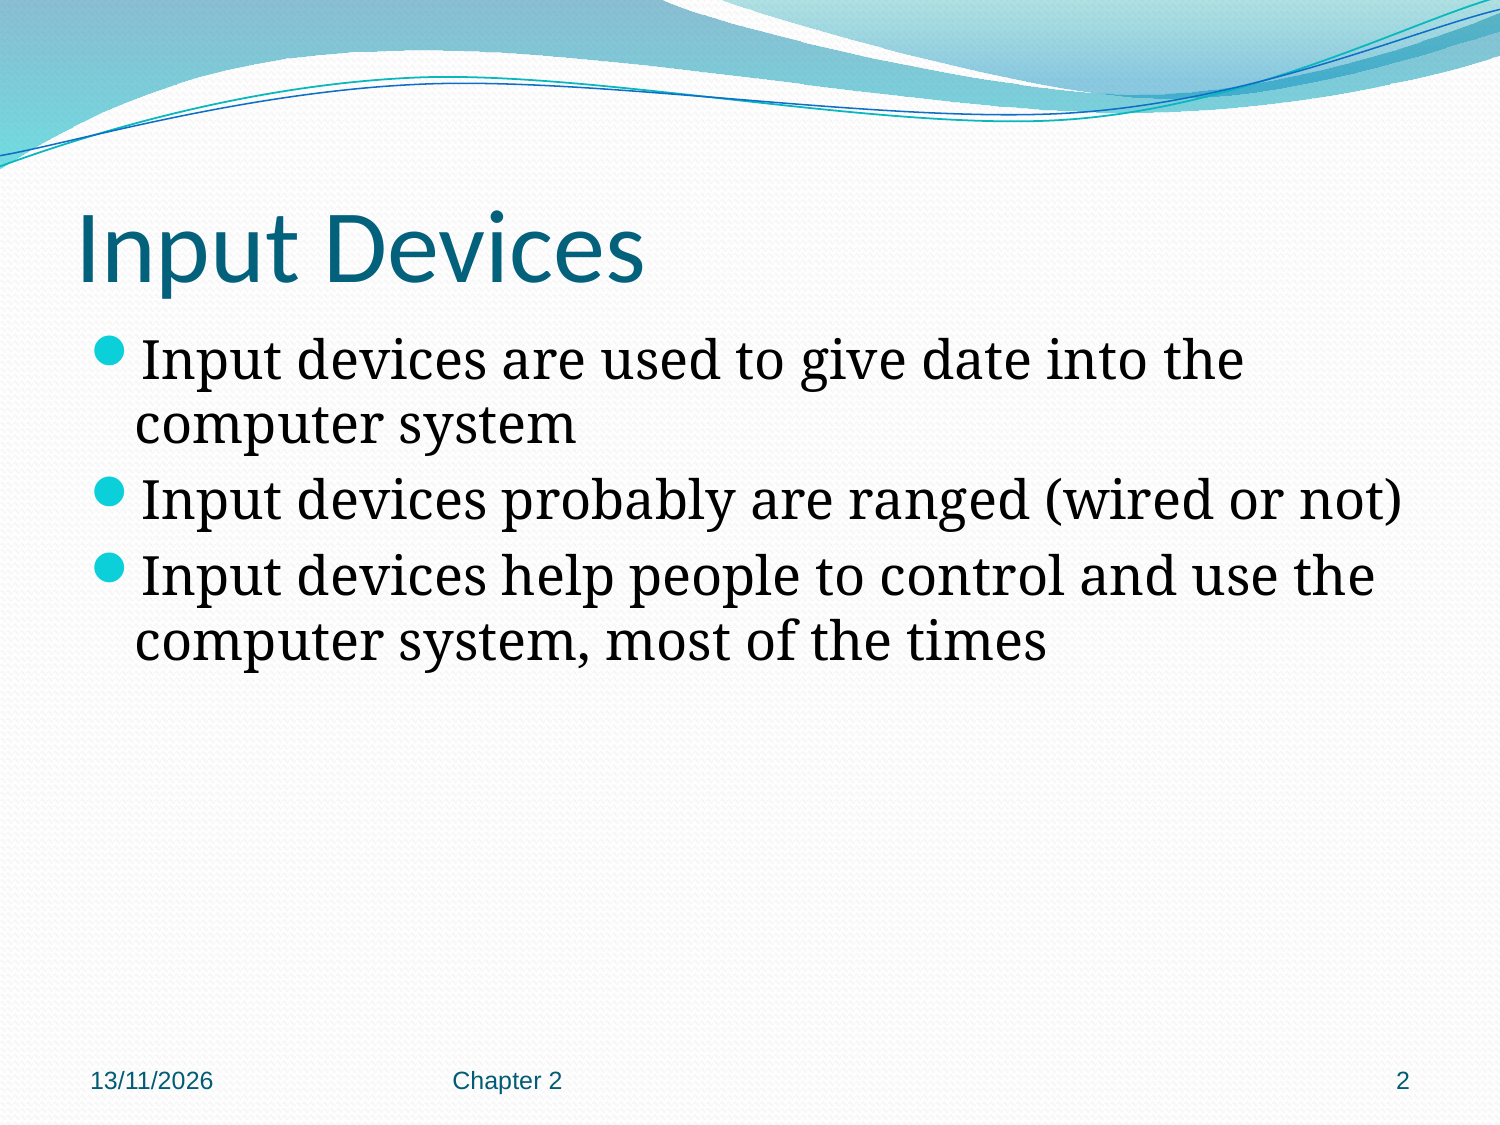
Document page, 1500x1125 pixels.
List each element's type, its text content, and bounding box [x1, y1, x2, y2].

footer Chapter 2 [437, 1042, 988, 1103]
list Input devices are used to give date into the computer system Input devices probably are ranged (wired or not) Input devices help people to control and use the computer system, most of the times [75, 317, 1425, 1038]
title Input Devices [75, 115, 1425, 304]
slide_number 2 [1299, 1042, 1425, 1103]
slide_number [75, 1042, 425, 1103]
